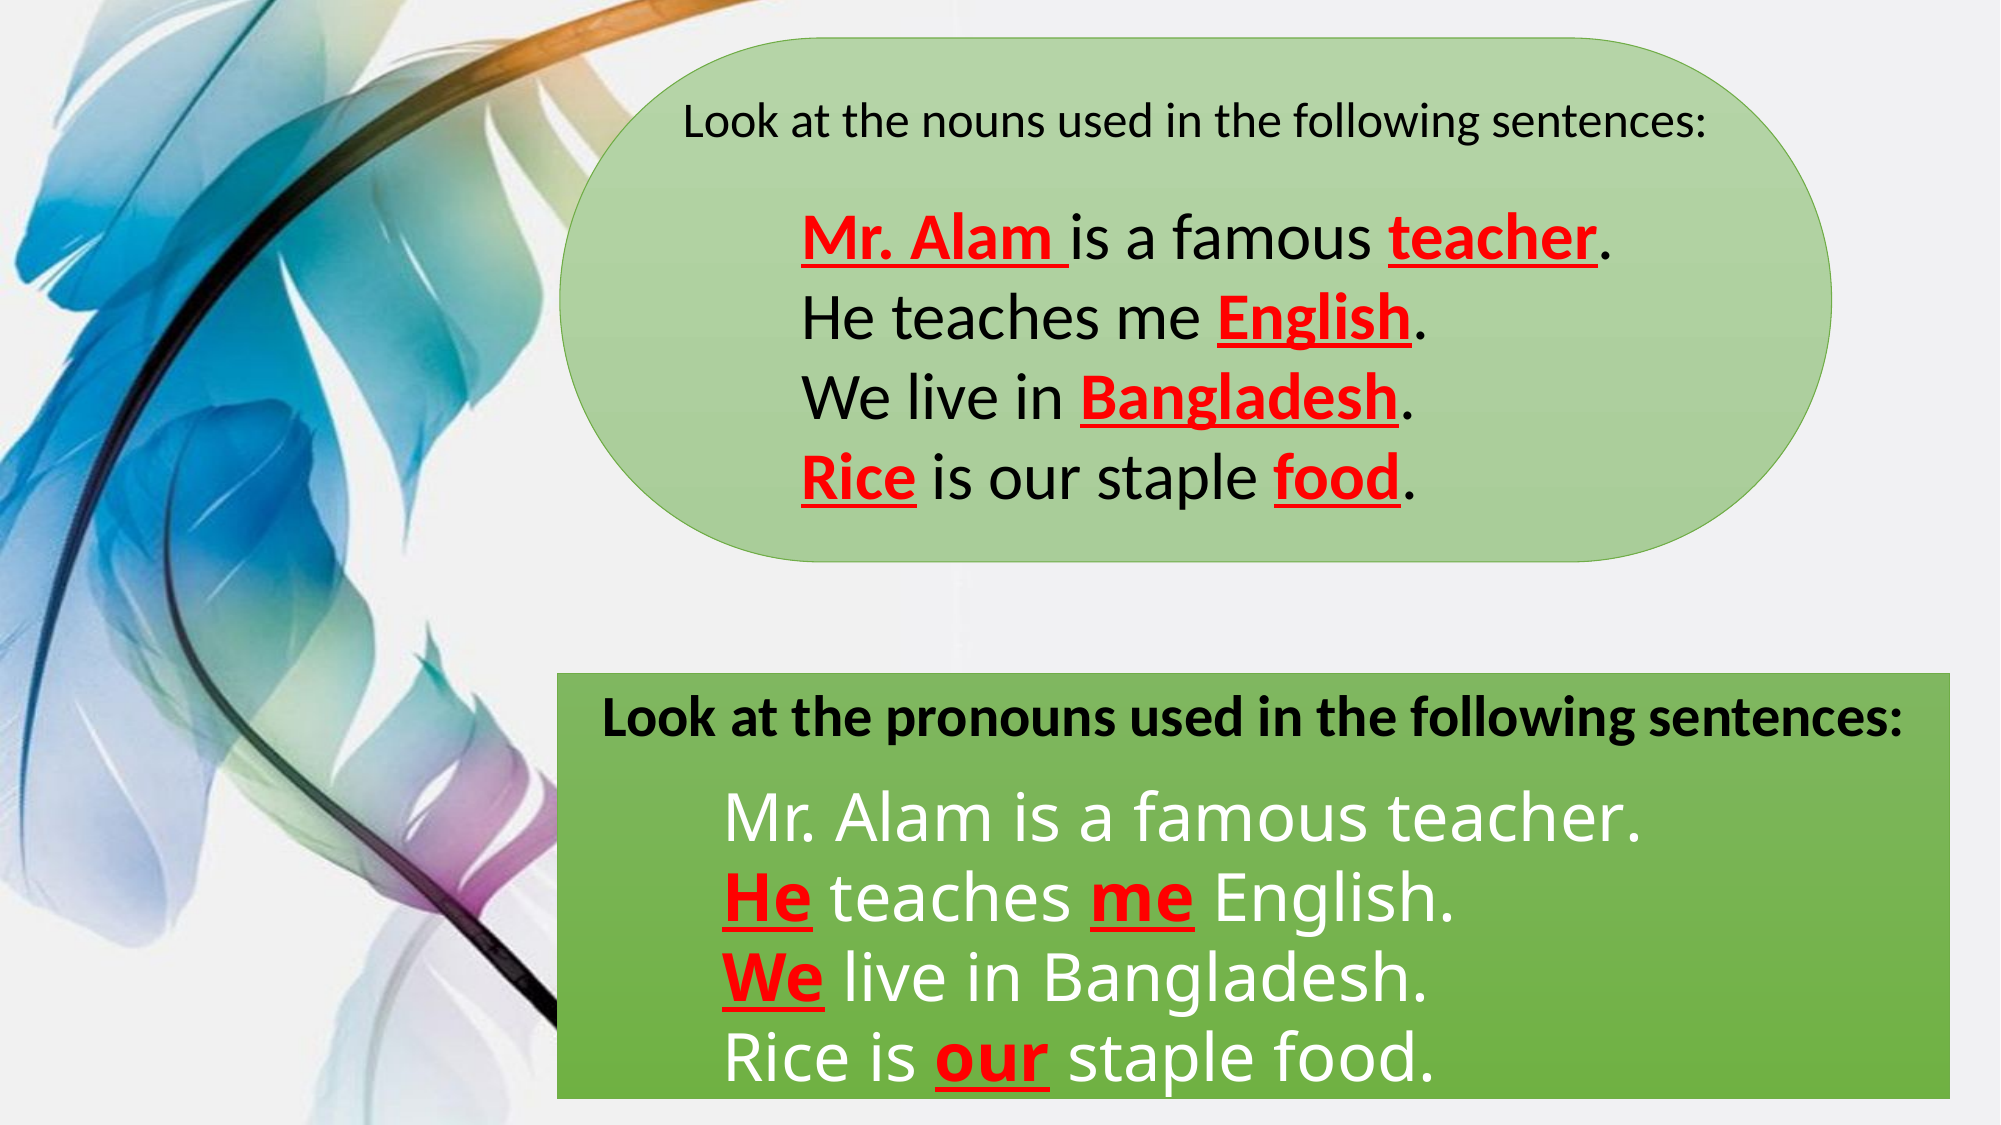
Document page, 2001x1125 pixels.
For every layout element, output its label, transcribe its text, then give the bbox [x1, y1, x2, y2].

text_box Look at the pronouns used in the following sentences: Mr. Alam is a famous teacher. He teaches me English. We live in Bangladesh. Rice is our staple food. [557, 673, 1950, 1099]
picture [0, 0, 2001, 1125]
text_box Look at the nouns used in the following sentences: Mr. Alam is a famous teacher. He teaches me English. We live in Bangladesh. Rice is our staple food. [559, 37, 1833, 563]
